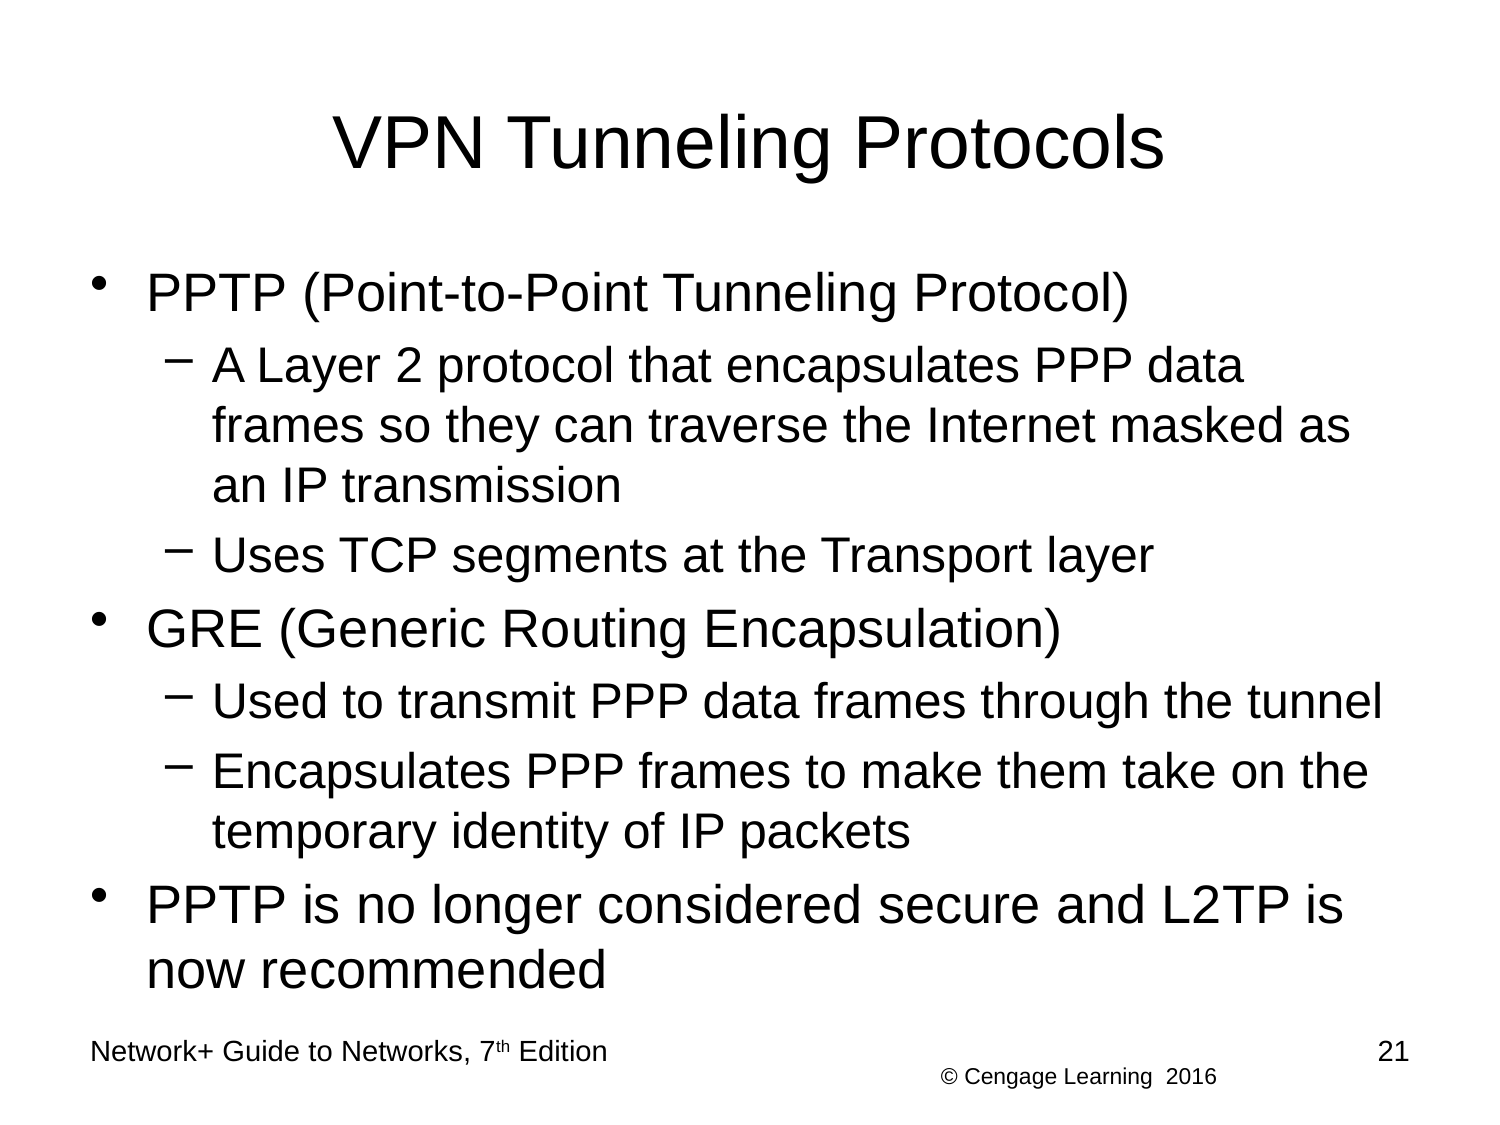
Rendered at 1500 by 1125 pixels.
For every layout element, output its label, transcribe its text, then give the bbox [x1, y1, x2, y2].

slide_number 21 [1312, 1024, 1426, 1103]
footer Network+ Guide to Networks, 7th Edition [74, 1024, 713, 1103]
list PPTP (Point-to-Point Tunneling Protocol) A Layer 2 protocol that encapsulates PPP data frames so they can traverse the Internet masked as an IP transmission Uses TCP segments at the Transport layer GRE (Generic Routing Encapsulation) Used to transmit PPP data frames through the tunnel Encapsulates PPP frames to make them take on the temporary identity of IP packets PPTP is no longer considered secure and L2TP is now recommended [75, 249, 1425, 993]
title VPN Tunneling Protocols [75, 45, 1425, 233]
